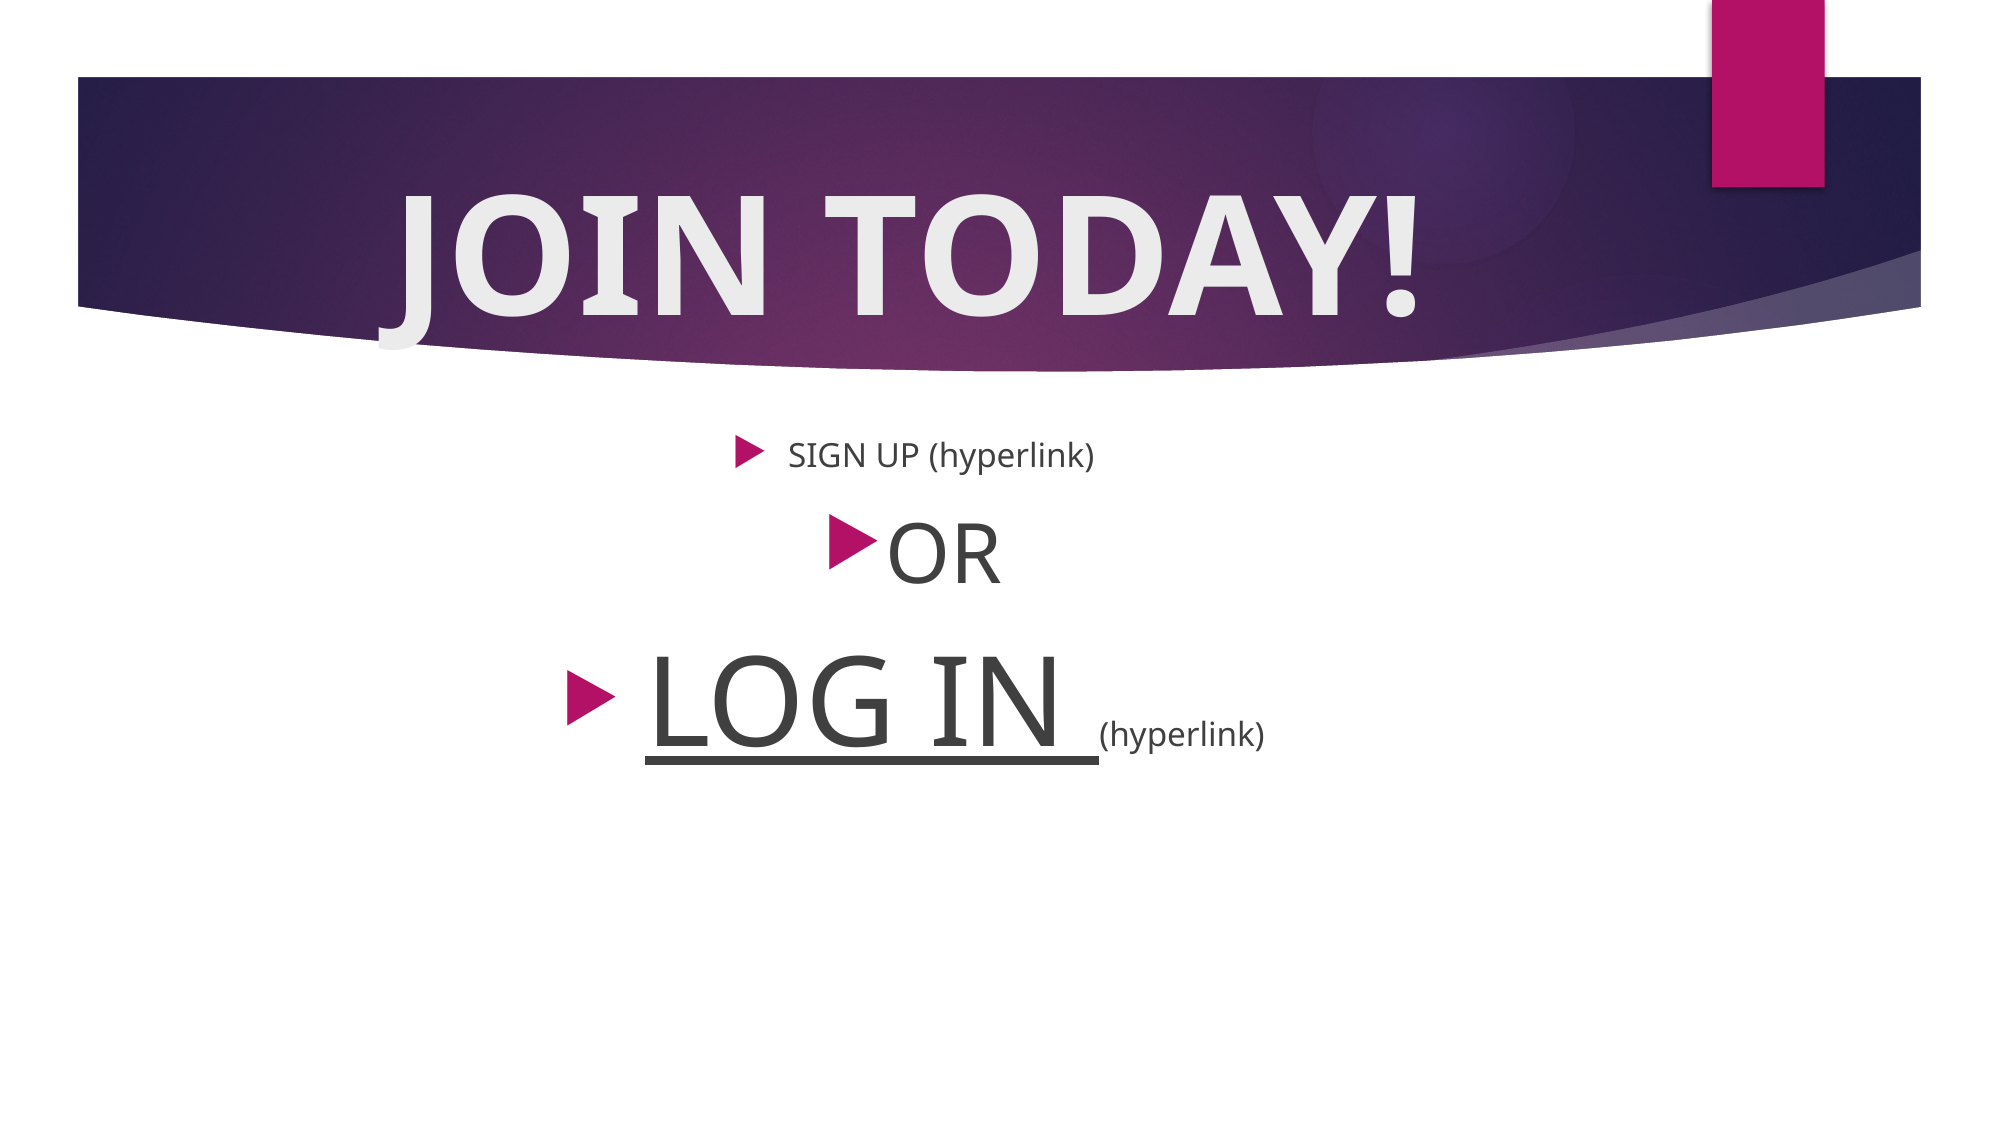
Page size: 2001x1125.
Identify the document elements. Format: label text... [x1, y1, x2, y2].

list SIGN UP (hyperlink) OR LOG IN (hyperlink) [189, 427, 1638, 988]
title JOIN TODAY! [189, 159, 1627, 339]
